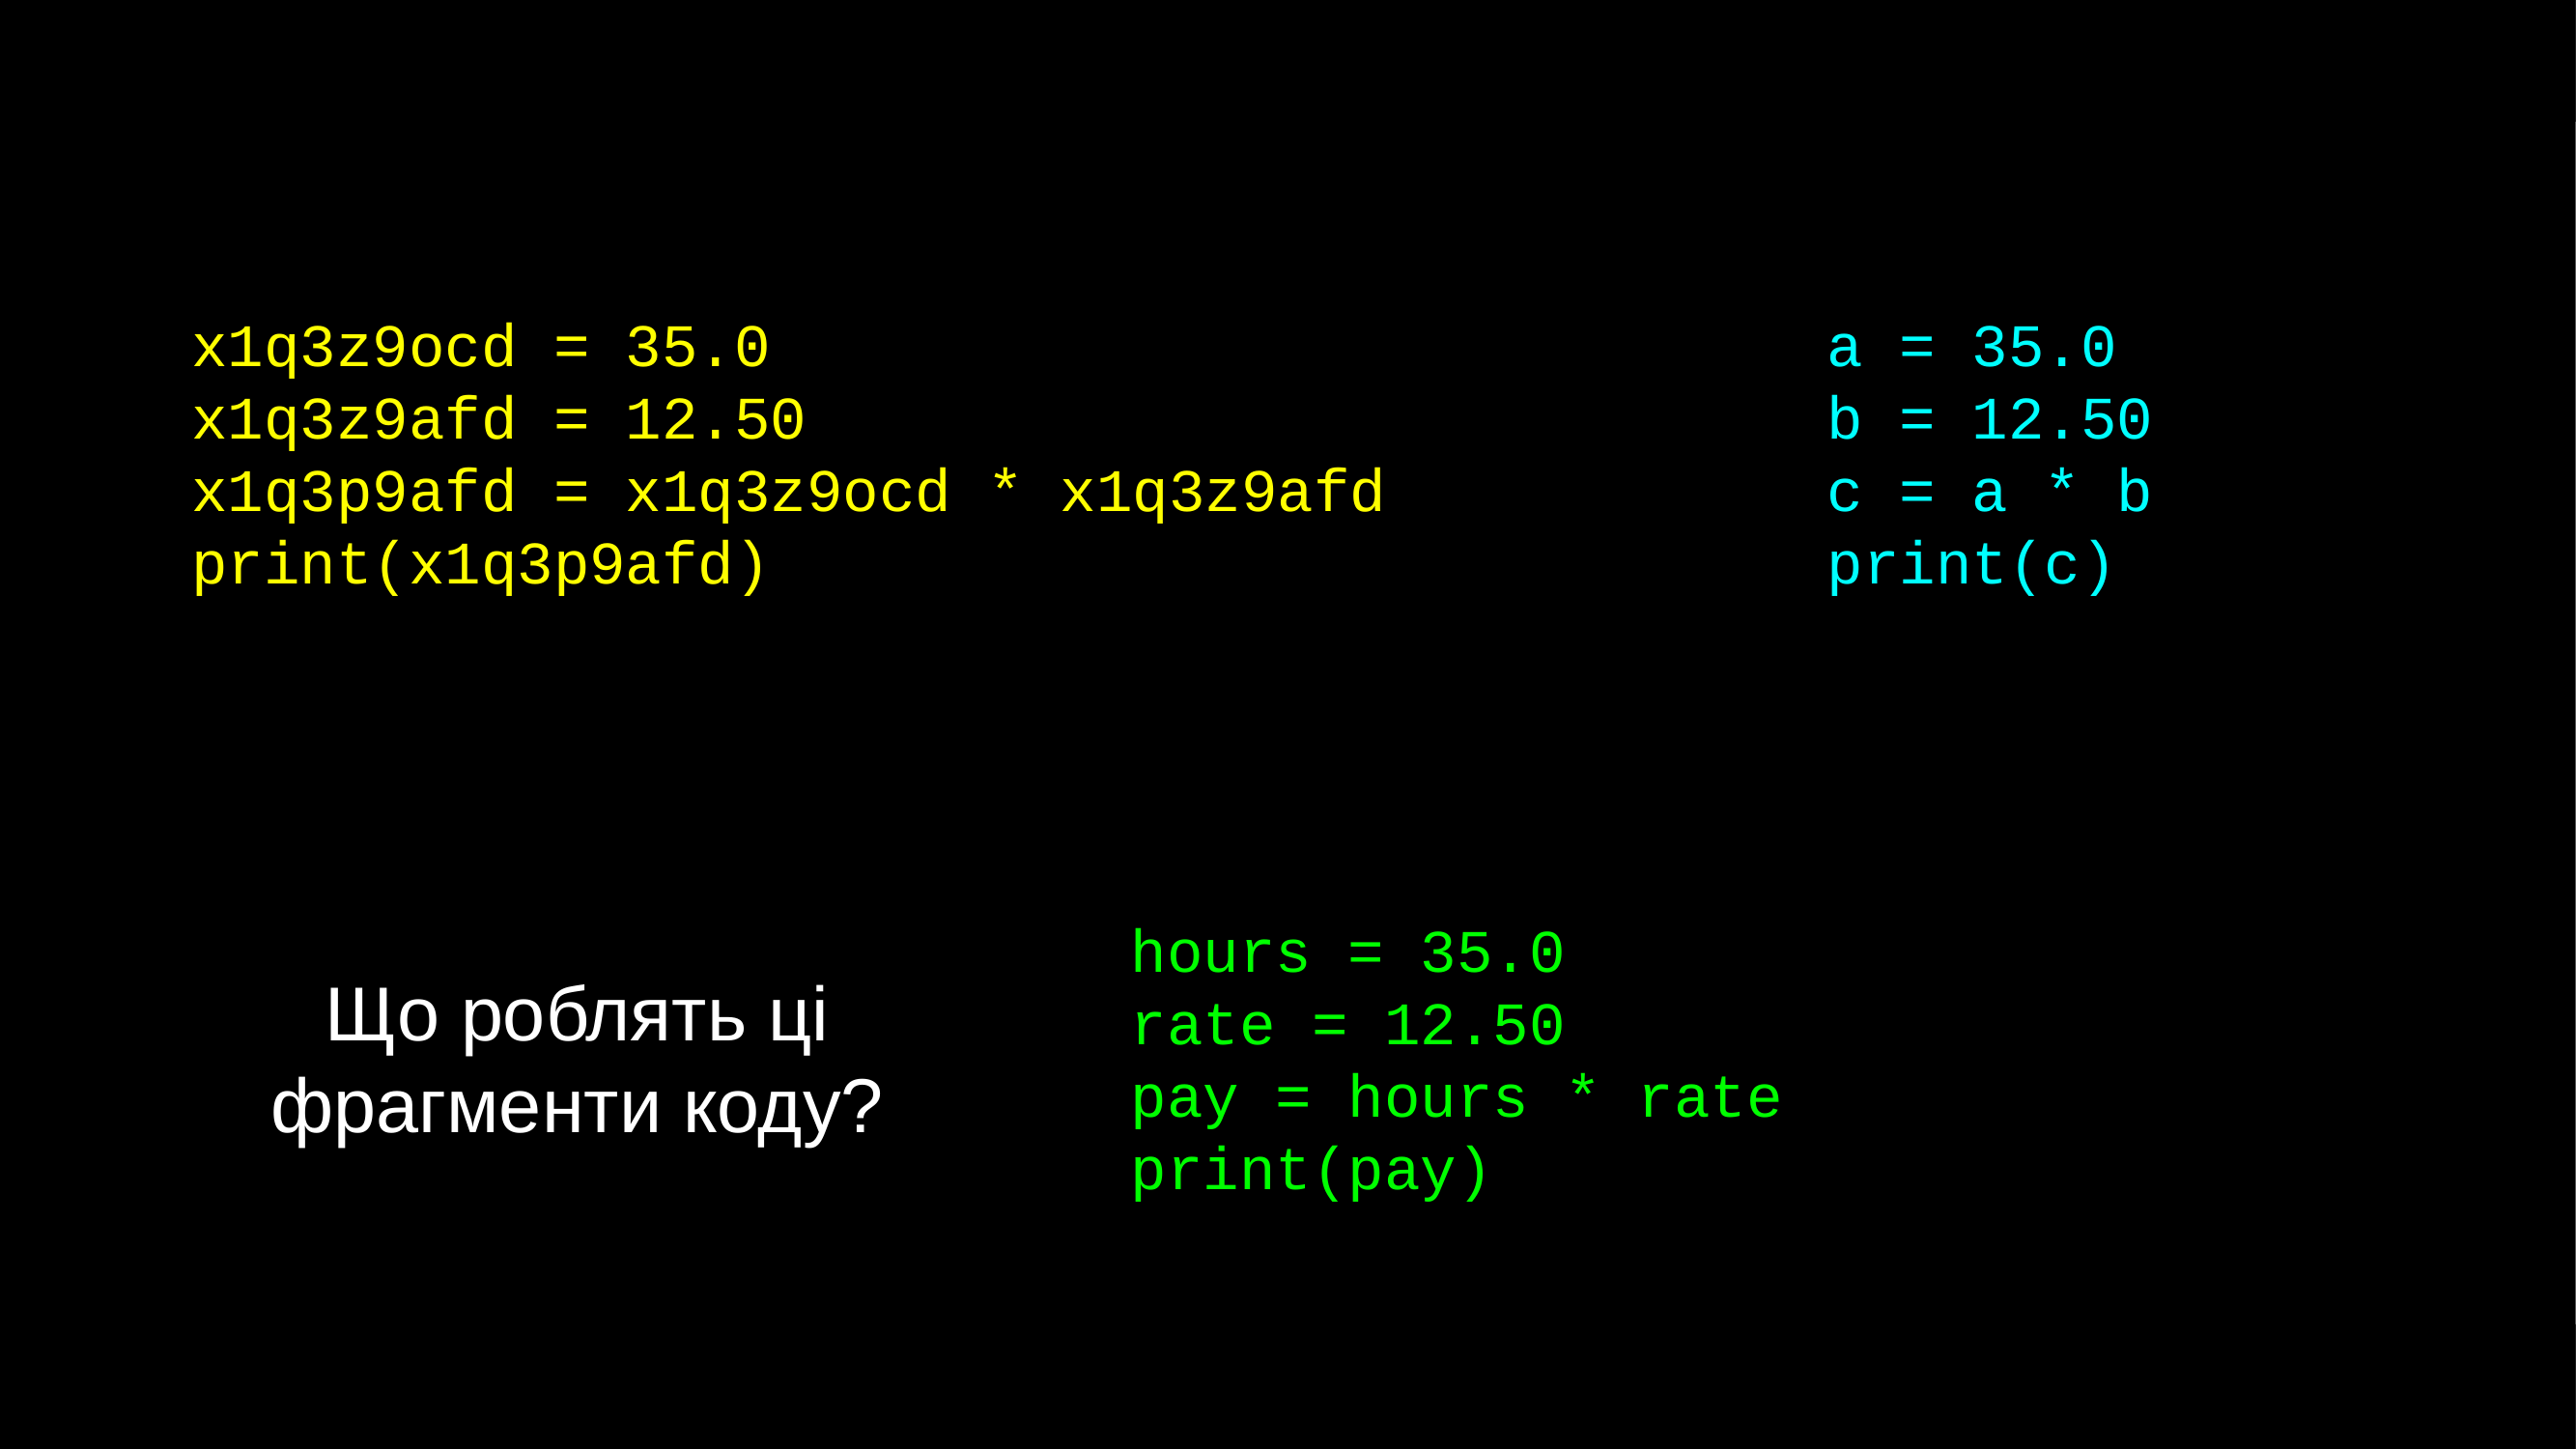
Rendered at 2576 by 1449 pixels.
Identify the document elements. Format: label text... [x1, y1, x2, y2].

text_box hours = 35.0 rate = 12.50 pay = hours * rate print(pay) [1130, 871, 1957, 1242]
text_box Що роблять ці фрагменти коду? [243, 959, 912, 1153]
text_box a = 35.0 b = 12.50 c = a * b print(c) [1826, 266, 2162, 637]
text_box x1q3z9ocd = 35.0 x1q3z9afd = 12.50 x1q3p9afd = x1q3z9ocd * x1q3z9afd print(x1q3p9afd) [191, 266, 1514, 637]
